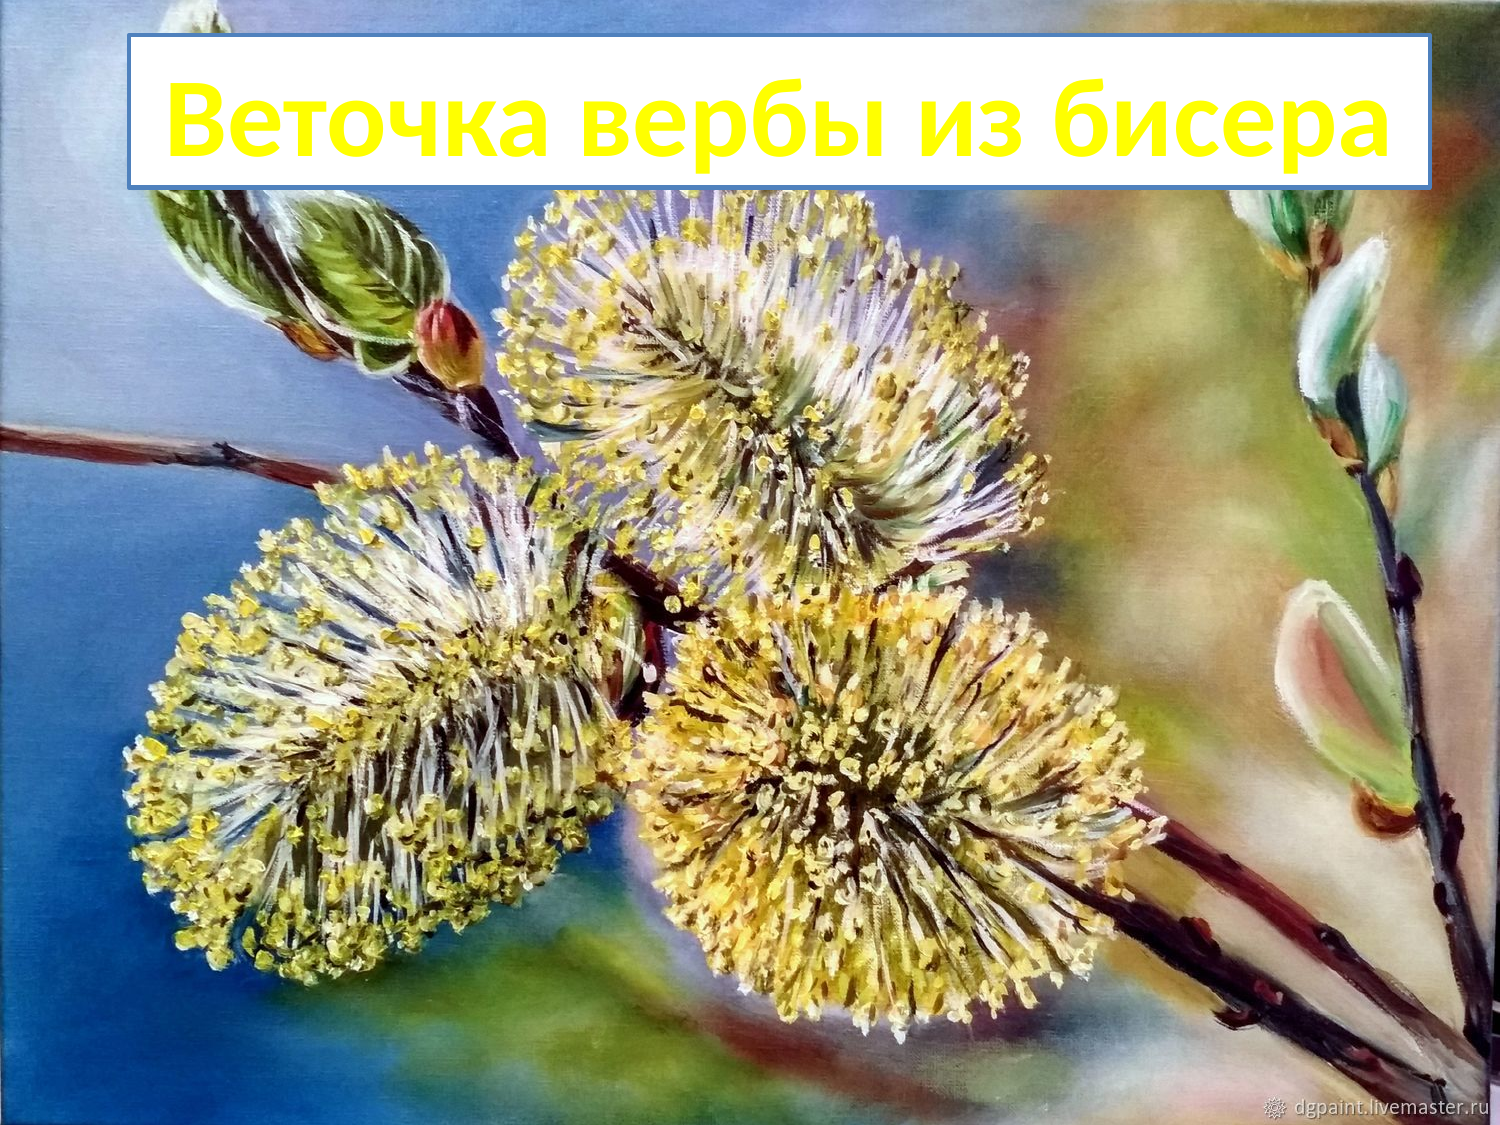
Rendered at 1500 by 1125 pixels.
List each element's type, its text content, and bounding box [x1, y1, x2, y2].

title Веточка вербы из бисера [127, 33, 1432, 190]
picture [0, 0, 1500, 1125]
